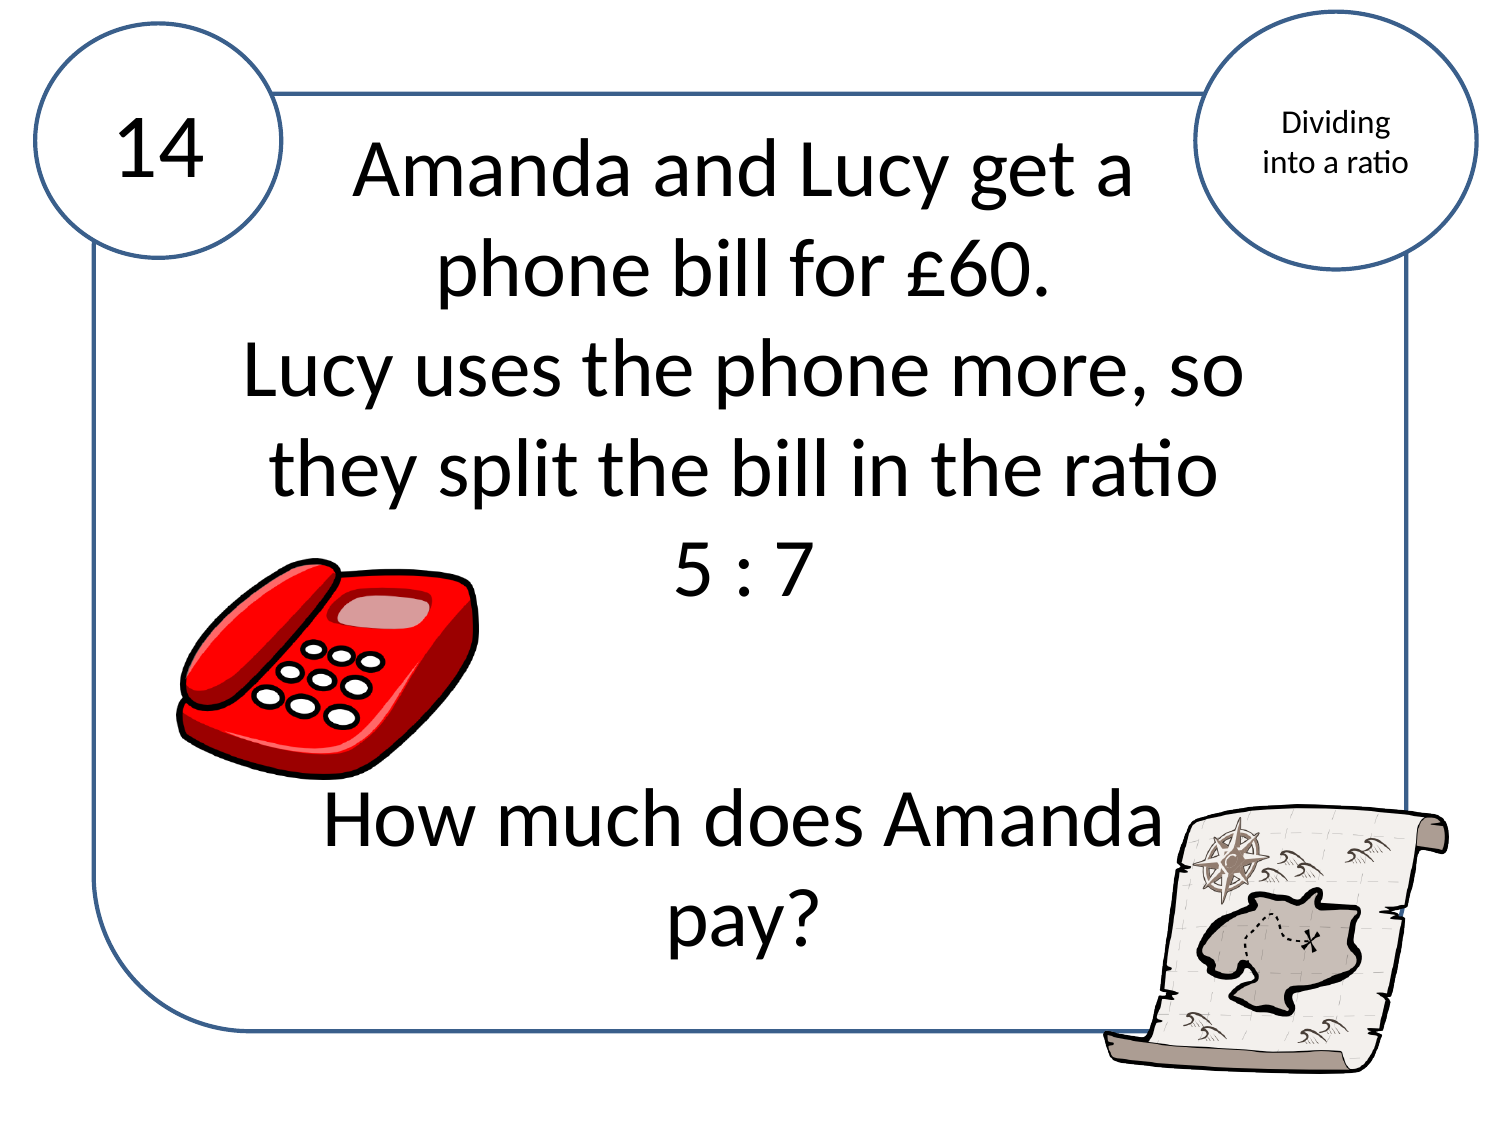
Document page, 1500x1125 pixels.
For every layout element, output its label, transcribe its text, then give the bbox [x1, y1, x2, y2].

text_box Amanda and Lucy get a phone bill for £60. Lucy uses the phone more, so they split the bill in the ratio 5 : 7 How much does Amanda pay? [222, 105, 1266, 971]
text_box Dividing into a ratio [1198, 9, 1479, 272]
picture [1103, 804, 1449, 1074]
text_box [273, 91, 1203, 105]
picture [176, 558, 479, 780]
text_box 14 [33, 21, 278, 260]
text_box [1266, 254, 1409, 802]
text_box [91, 242, 1098, 1034]
